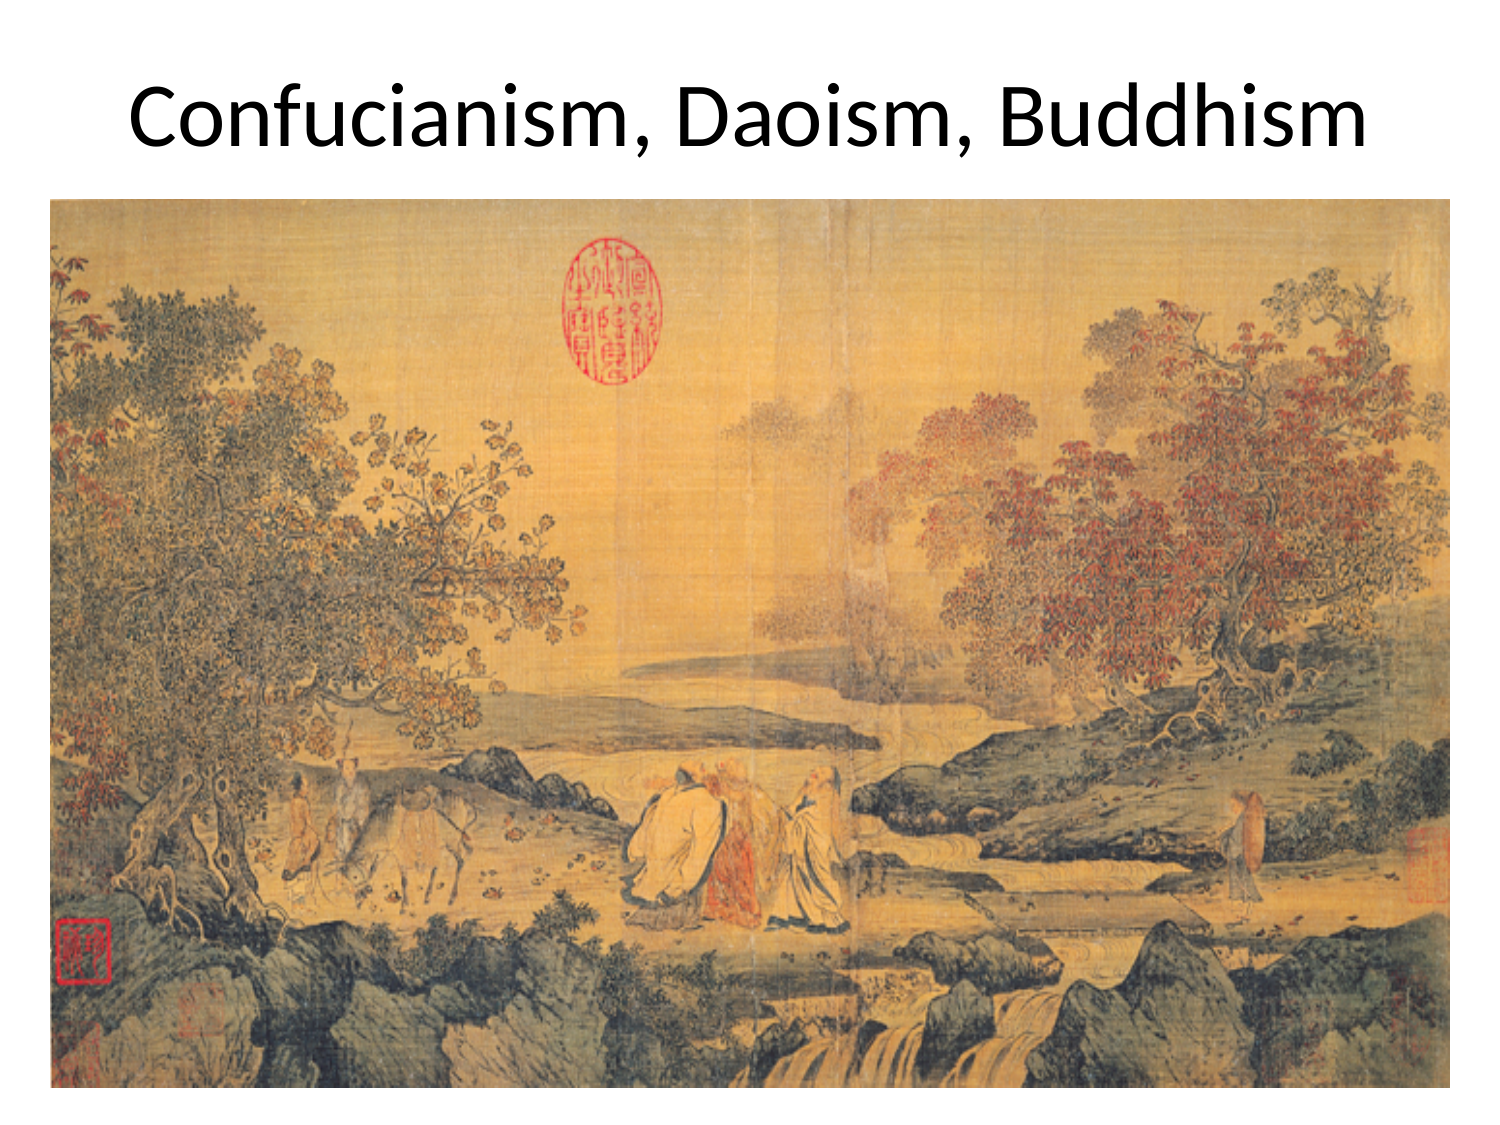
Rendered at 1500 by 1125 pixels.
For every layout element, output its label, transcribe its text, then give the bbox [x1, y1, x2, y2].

title Confucianism, Daoism, Buddhism [75, 45, 1425, 175]
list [49, 199, 1451, 1088]
